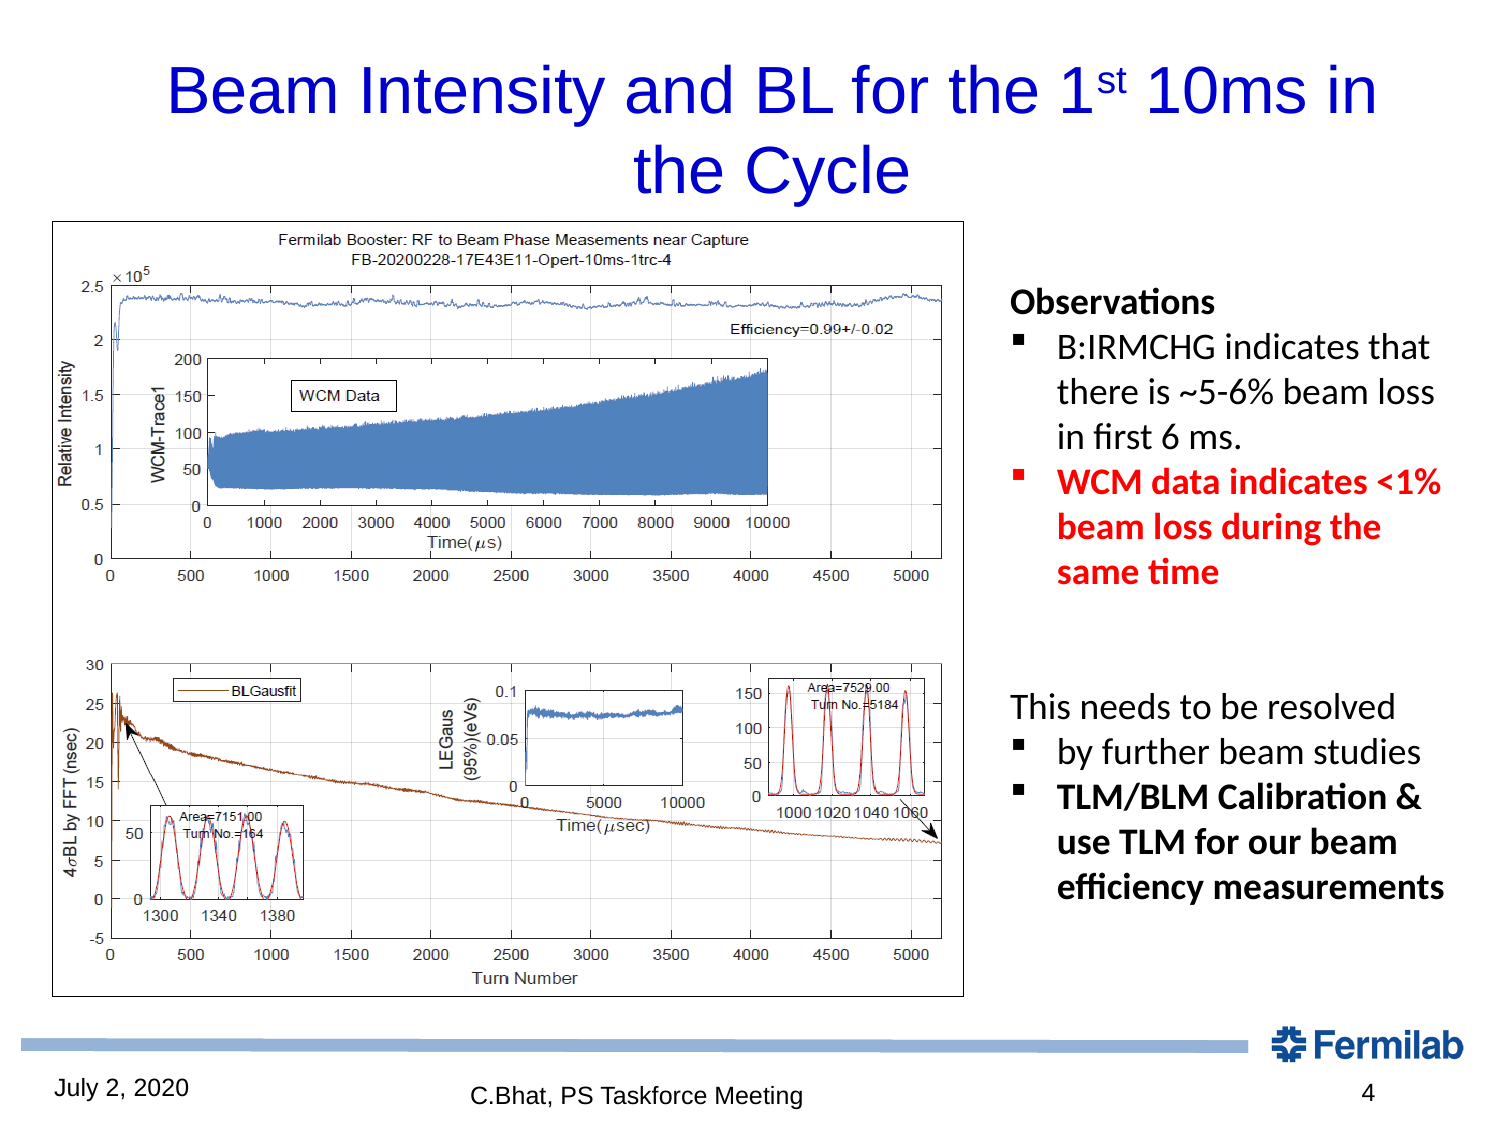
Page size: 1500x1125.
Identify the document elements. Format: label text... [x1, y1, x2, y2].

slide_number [39, 1064, 319, 1125]
text_box Observations B:IRMCHG indicates that there is ~5-6% beam loss in first 6 ms. WCM data indicates <1% beam loss during the same time This needs to be resolved by further beam studies TLM/BLM Calibration & use TLM for our beam efficiency measurements [995, 269, 1484, 915]
footer C.Bhat, PS Taskforce Meeting [455, 1071, 1090, 1118]
slide_number 4 [1346, 1069, 1452, 1115]
title Beam Intensity and BL for the 1st 10ms in the Cycle [97, 33, 1448, 221]
picture [1266, 1021, 1468, 1072]
picture [52, 220, 964, 998]
